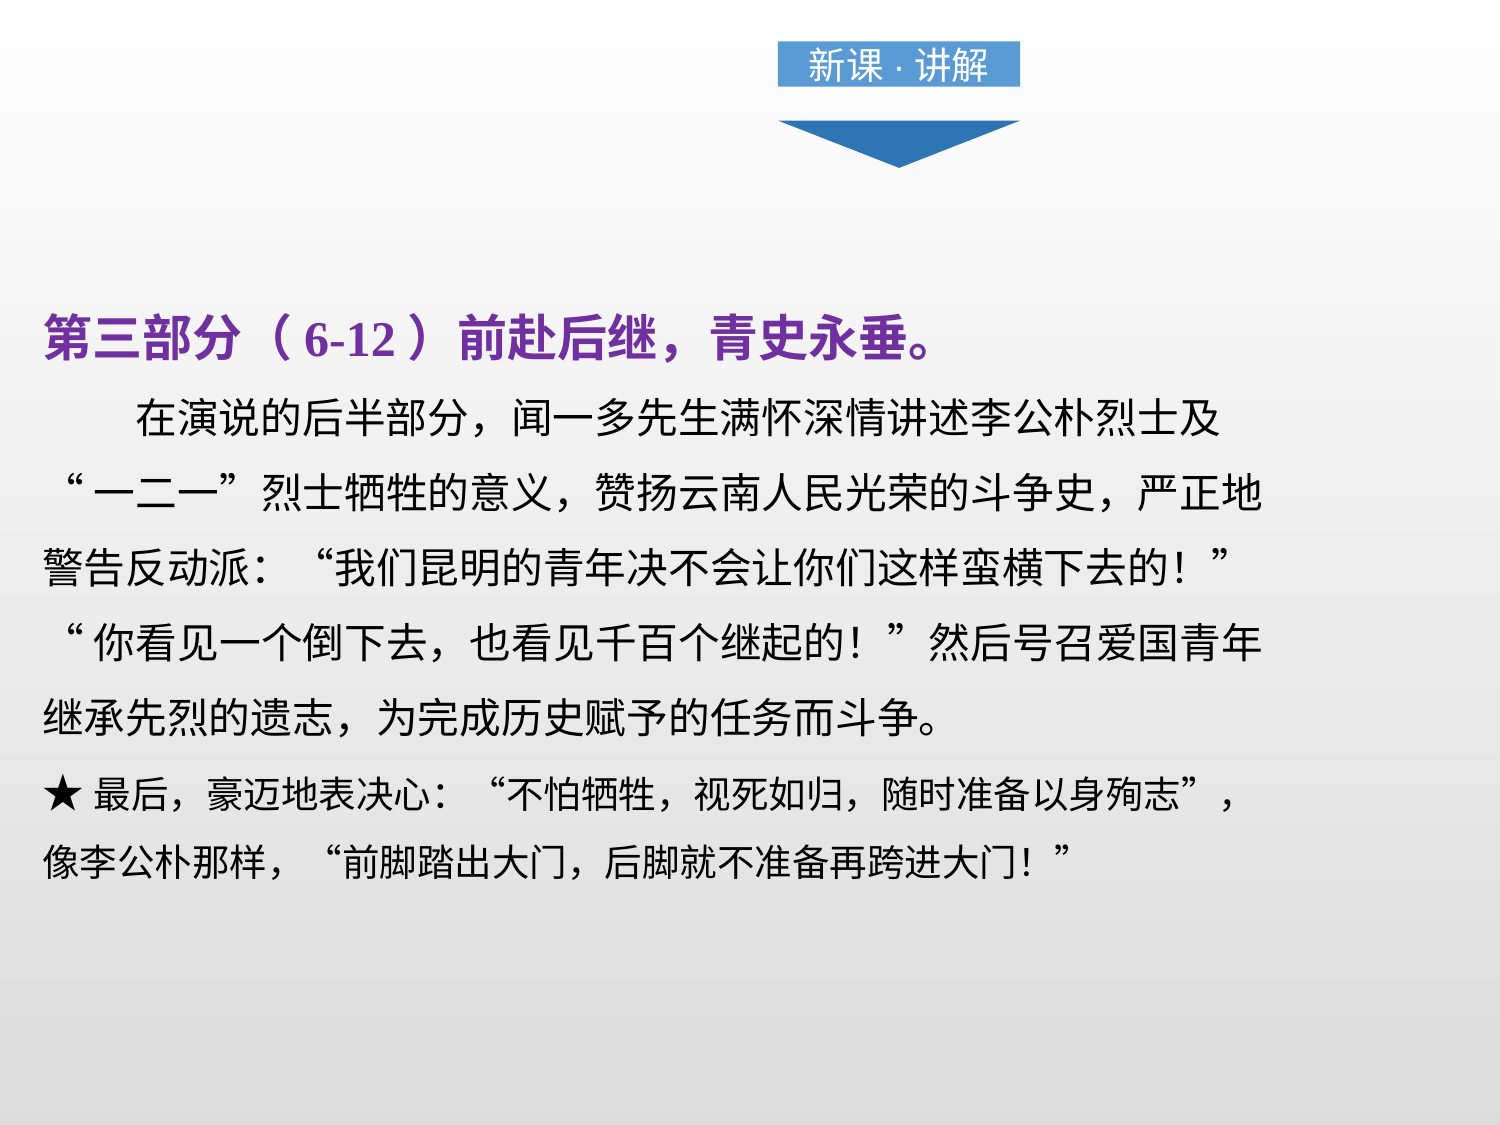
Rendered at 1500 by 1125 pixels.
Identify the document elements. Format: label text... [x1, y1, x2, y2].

text_box 第三部分（6-12）前赴后继，青史永垂。 在演说的后半部分，闻一多先生满怀深情讲述李公朴烈士及 “一二一”烈士牺牲的意义，赞扬云南人民光荣的斗争史，严正地警告反动派：“我们昆明的青年决不会让你们这样蛮横下去的！” “你看见一个倒下去，也看见千百个继起的！”然后号召爱国青年继承先烈的遗志，为完成历史赋予的任务而斗争。 ★最后，豪迈地表决心：“不怕牺牲，视死如归，随时准备以身殉志”，像李公朴那样，“前脚踏出大门，后脚就不准备再跨进大门！” [27, 269, 1279, 892]
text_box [777, 41, 1021, 168]
